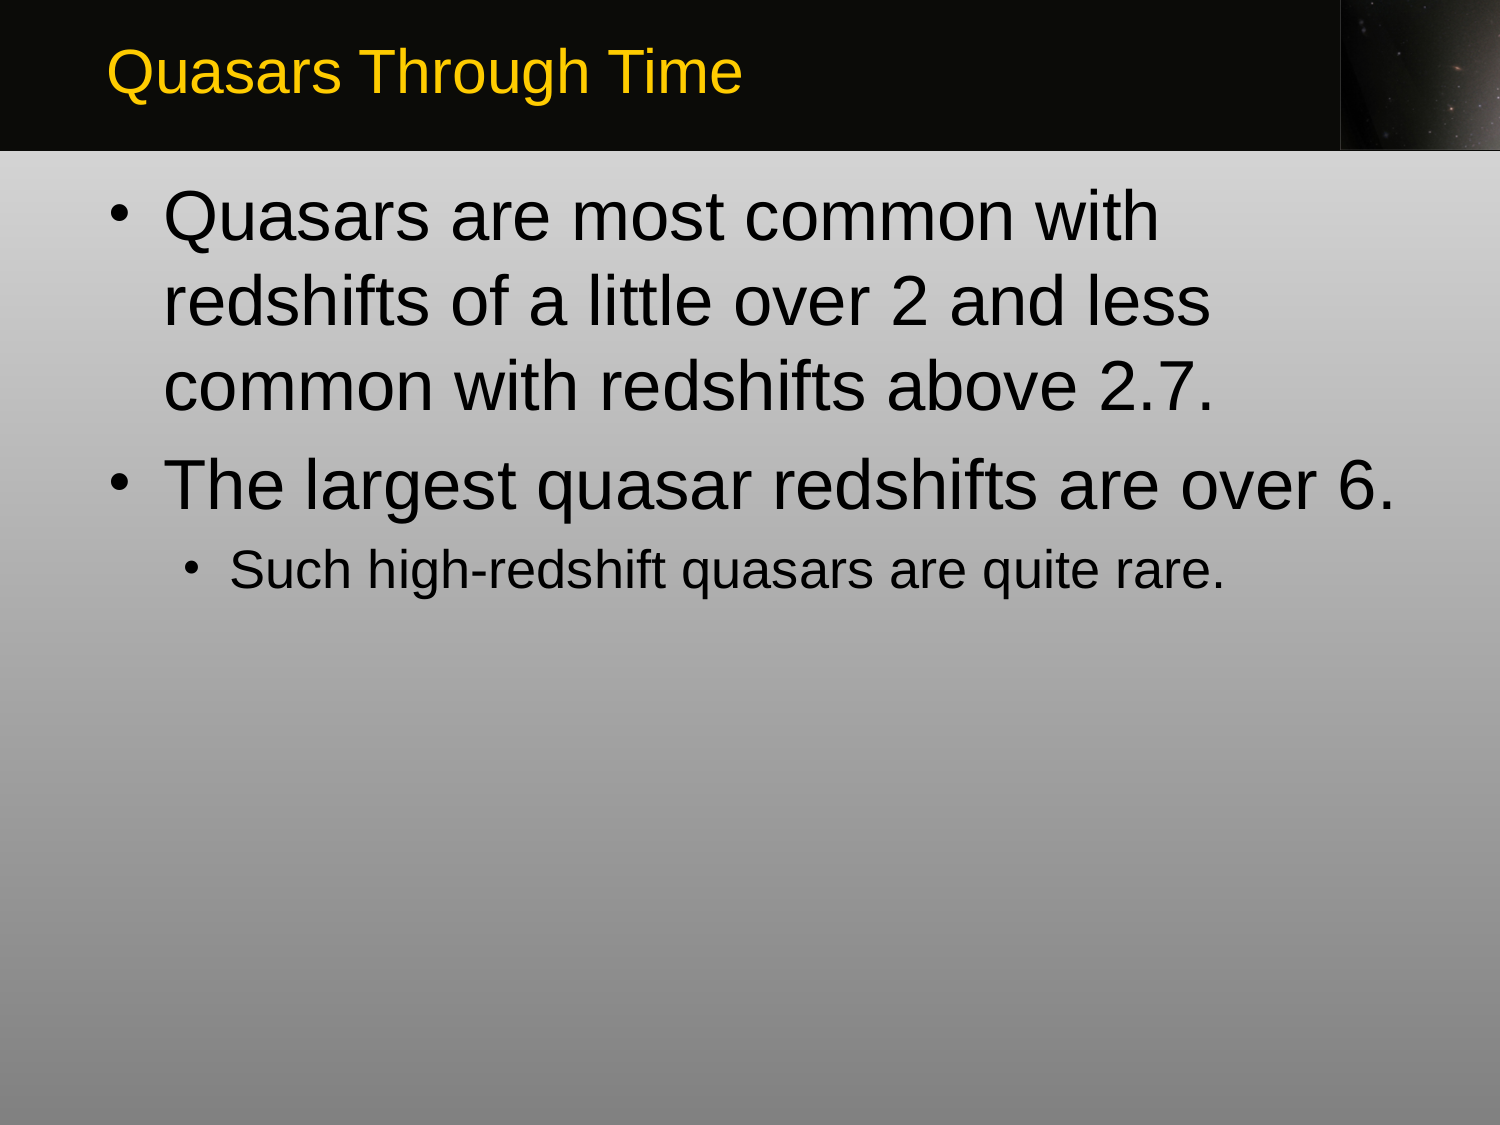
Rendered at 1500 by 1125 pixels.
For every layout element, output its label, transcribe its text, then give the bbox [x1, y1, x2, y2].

list Quasars are most common with redshifts of a little over 2 and less common with redshifts above 2.7. The largest quasar redshifts are over 6. Such high-redshift quasars are quite rare. [92, 162, 1438, 1075]
text_box Quasars Through Time [92, 12, 1338, 138]
picture [1341, 0, 1500, 149]
